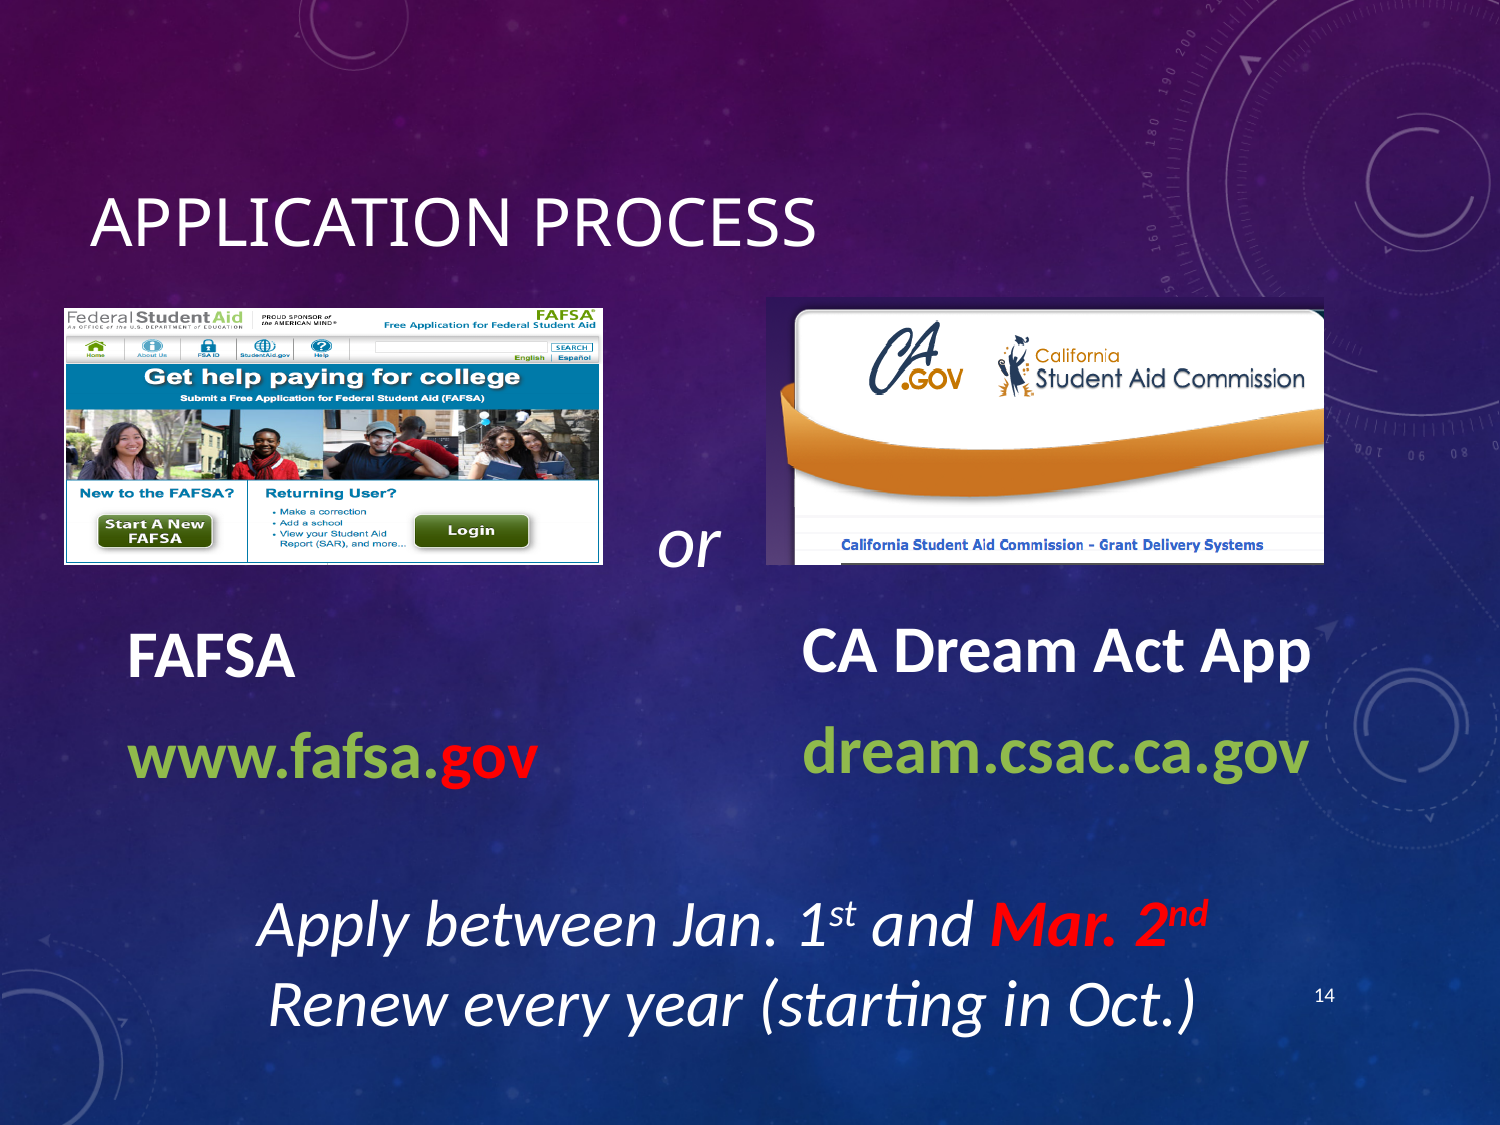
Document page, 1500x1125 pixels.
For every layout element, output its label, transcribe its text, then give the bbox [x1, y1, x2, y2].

slide_number 14 [1281, 963, 1350, 1025]
text_box Apply between Jan. 1st and Mar. 2nd Renew every year (starting in Oct.) [219, 872, 1247, 1048]
title application process [75, 99, 1350, 339]
picture [0, 0, 1500, 1125]
list CA Dream Act App dream.csac.ca.gov [787, 480, 1353, 913]
text_box or [642, 485, 755, 590]
list FAFSA www.fafsa.gov [112, 576, 569, 918]
